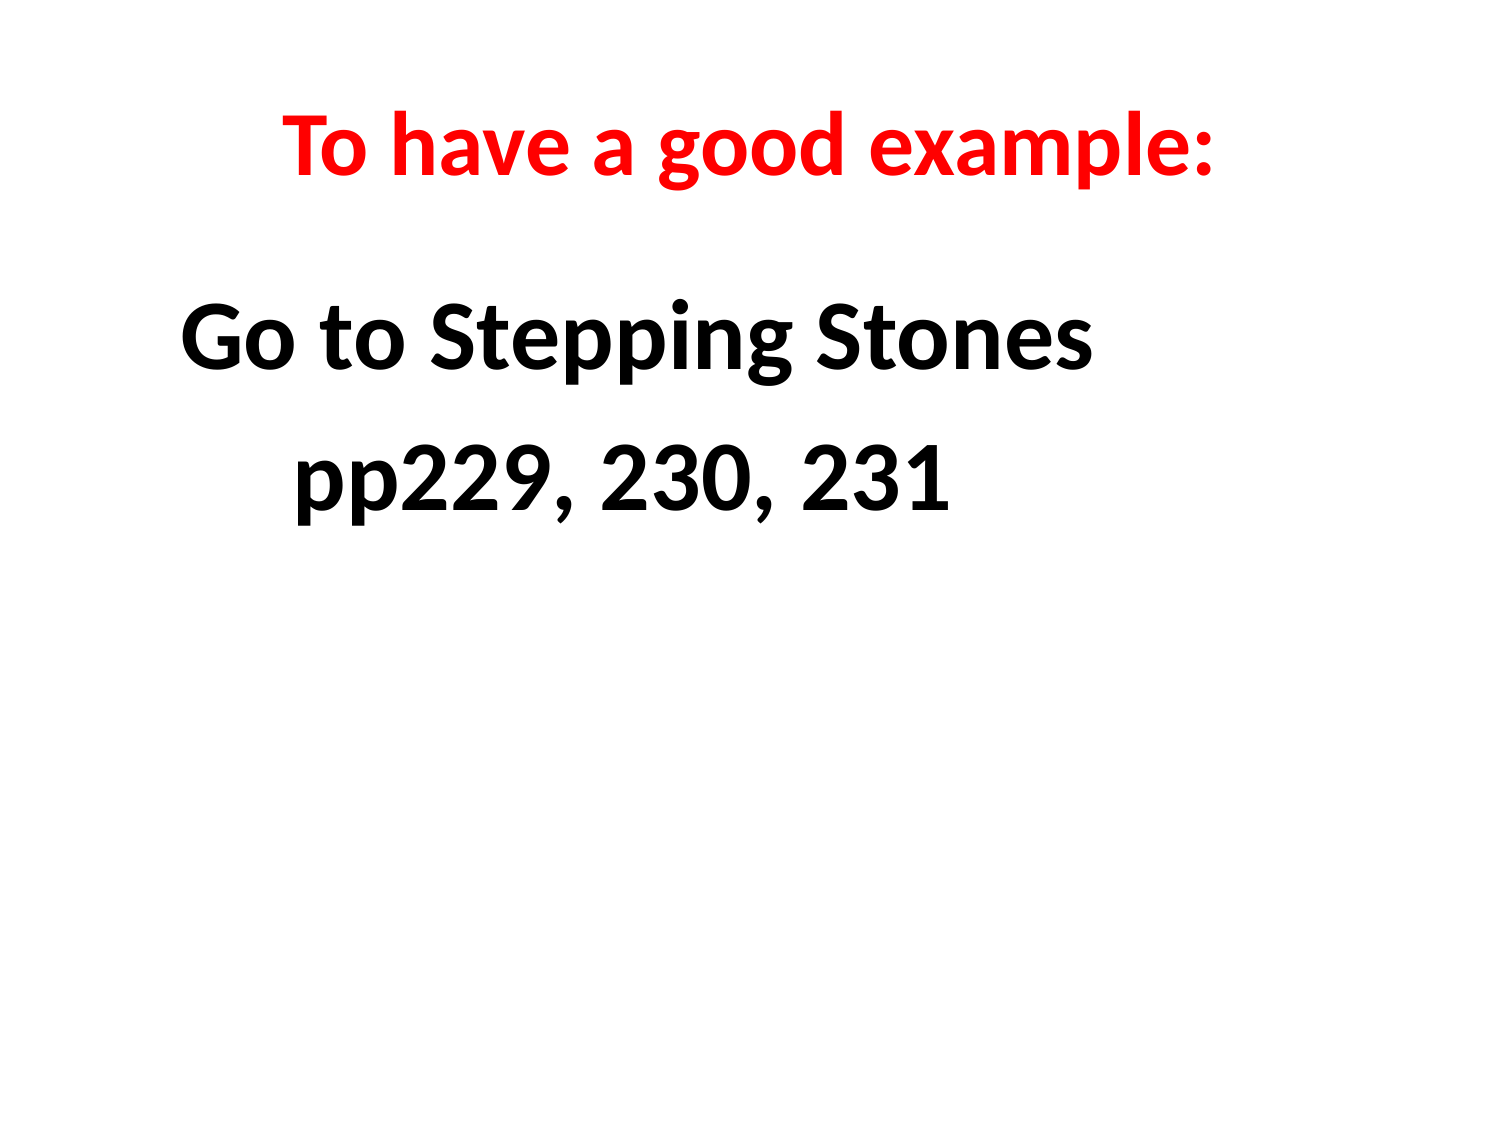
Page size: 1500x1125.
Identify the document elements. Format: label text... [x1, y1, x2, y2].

list Go to Stepping Stones pp229, 230, 231 [75, 262, 1425, 1005]
title To have a good example: [75, 45, 1425, 233]
